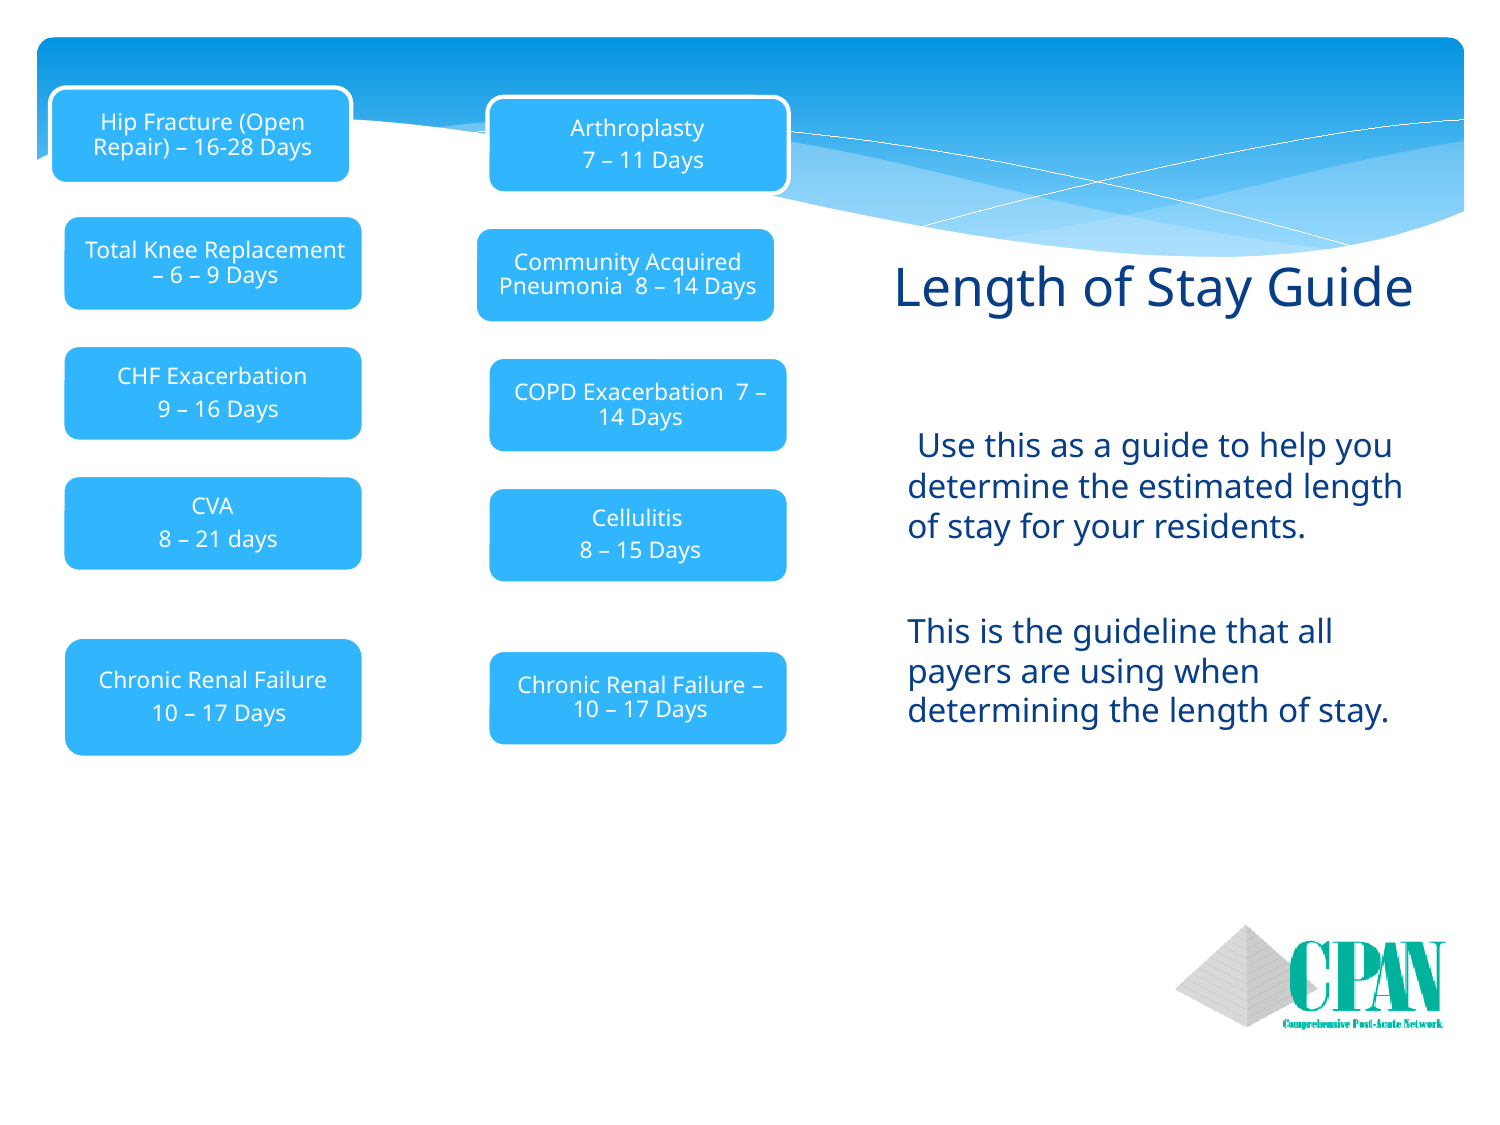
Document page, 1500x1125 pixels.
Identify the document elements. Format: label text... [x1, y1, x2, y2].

title Length of Stay Guide [881, 180, 1434, 325]
list Use this as a guide to help you determine the estimated length of stay for your residents. This is the guideline that all payers are using when determining the length of stay. [890, 412, 1446, 950]
picture [1174, 924, 1446, 1030]
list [37, 87, 875, 1122]
